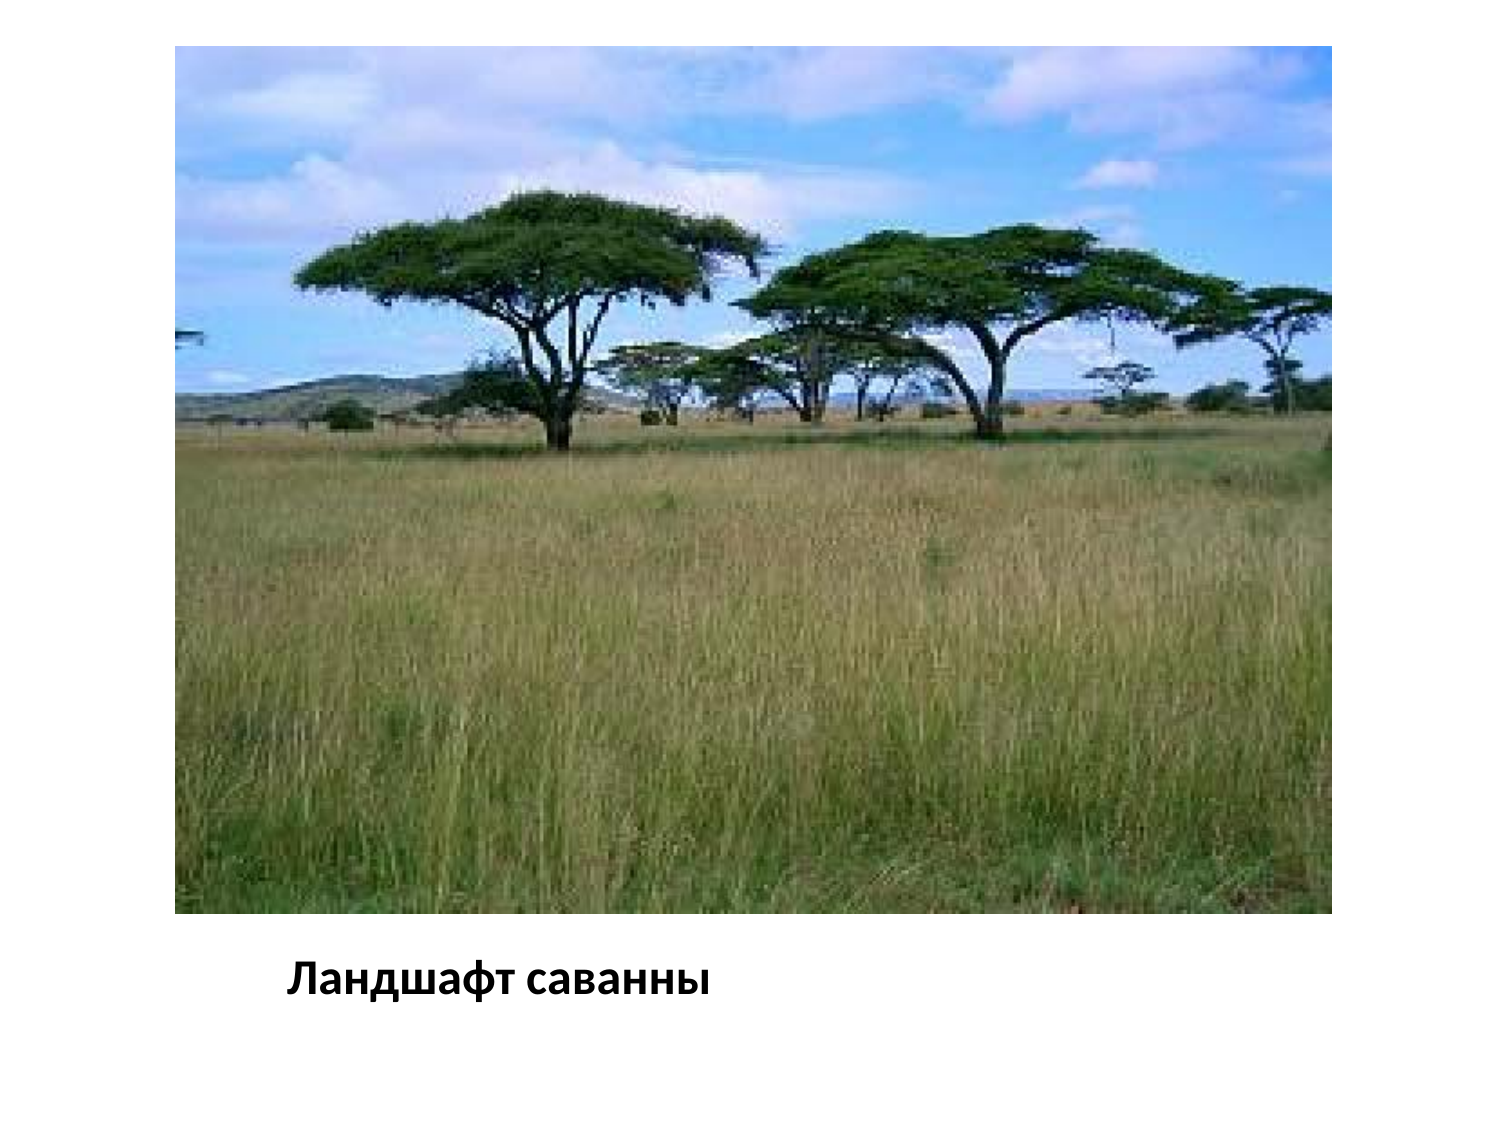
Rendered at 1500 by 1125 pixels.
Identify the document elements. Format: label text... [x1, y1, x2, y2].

picture [175, 46, 1333, 915]
text_box Ландшафт саванны [272, 937, 727, 1013]
